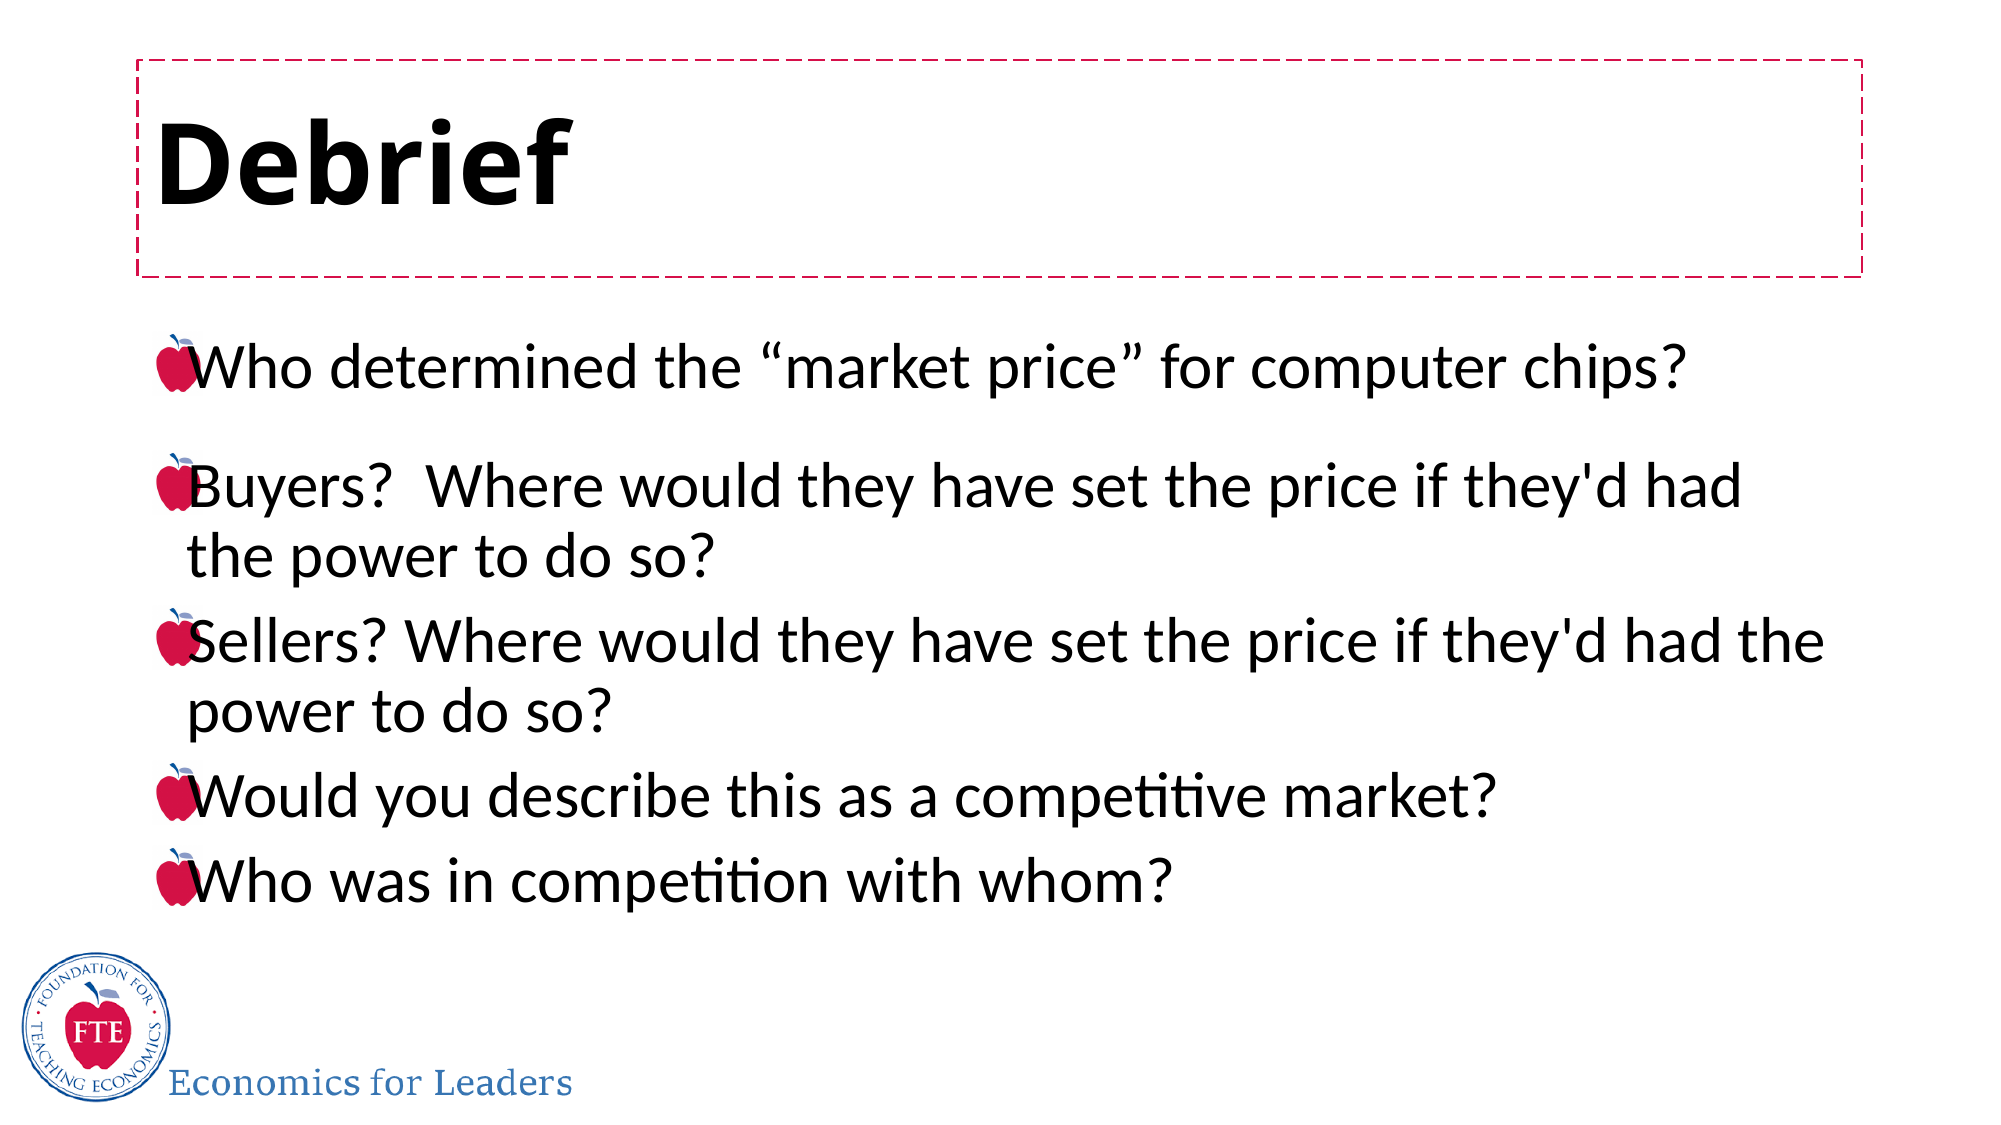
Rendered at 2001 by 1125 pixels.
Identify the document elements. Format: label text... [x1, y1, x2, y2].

list Who determined the “market price” for computer chips? Buyers? Where would they have set the price if they'd had the power to do so? Sellers? Where would they have set the price if they'd had the power to do so? Would you describe this as a competitive market? Who was in competition with whom? [137, 324, 1863, 1014]
title Debrief [136, 59, 1863, 278]
picture [152, 450, 203, 515]
picture [152, 760, 203, 825]
picture [15, 946, 579, 1105]
picture [152, 331, 203, 396]
picture [152, 605, 203, 670]
picture [152, 845, 203, 910]
